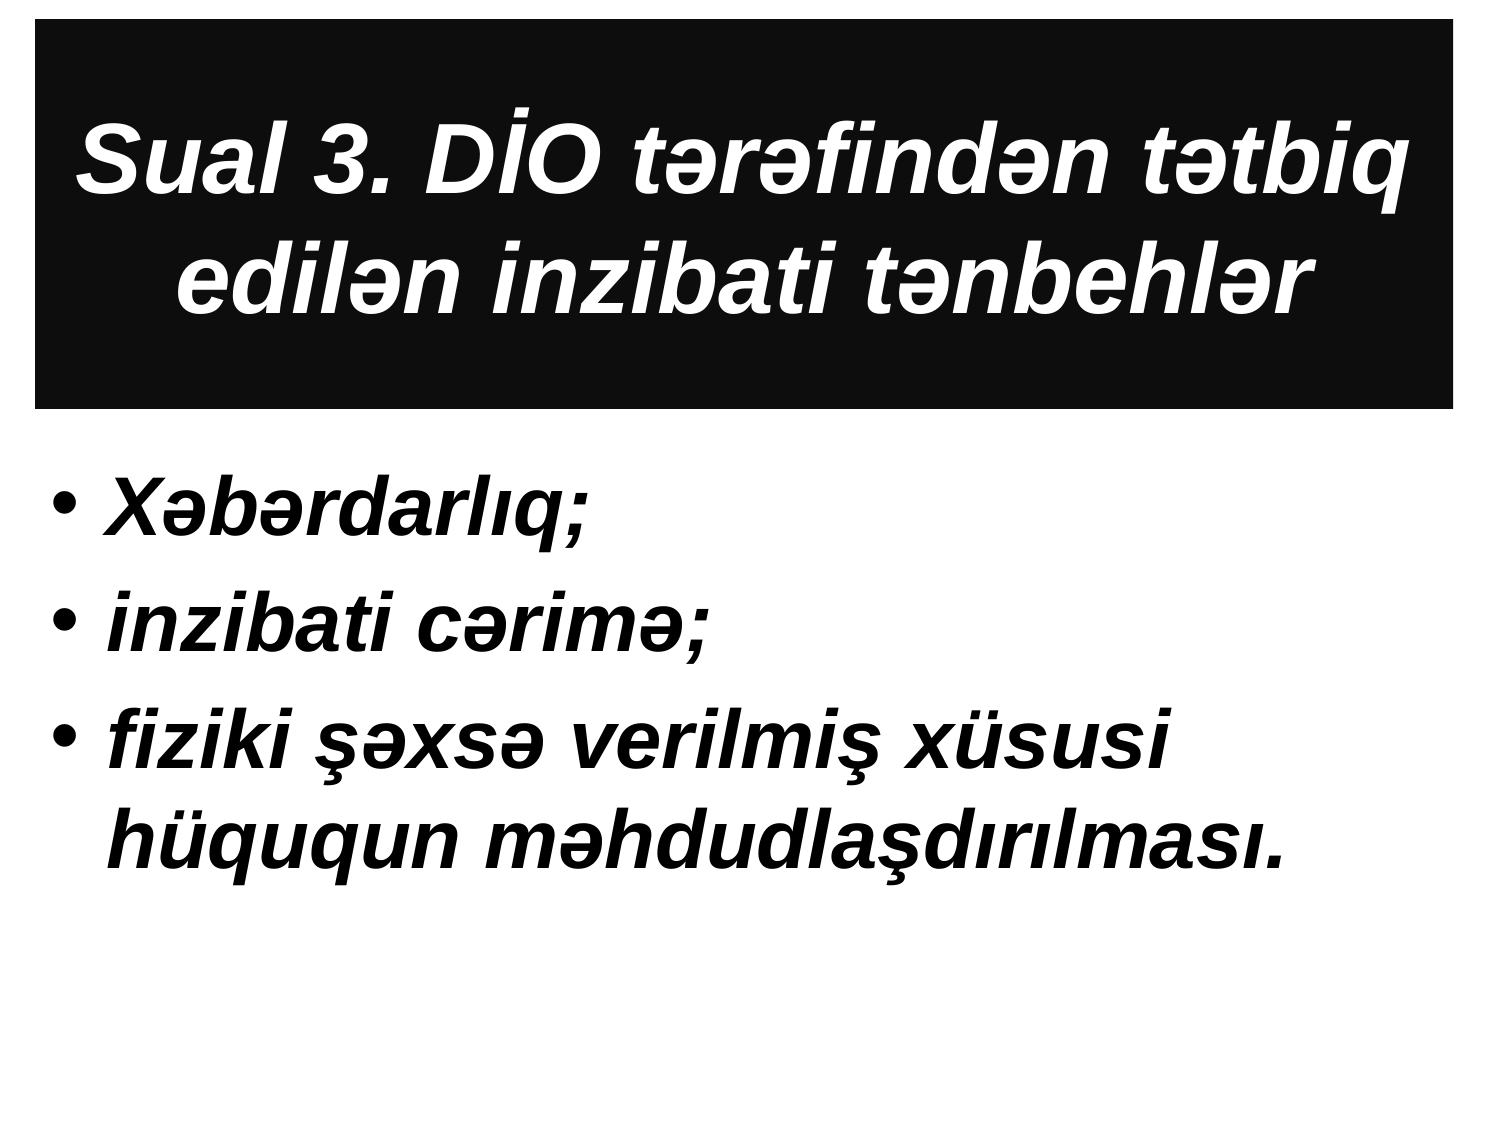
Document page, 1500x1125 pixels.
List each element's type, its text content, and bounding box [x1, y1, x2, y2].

list Xəbərdarlıq; inzibati cərimə; fiziki şəxsə verilmiş xüsusi hüququn məhdudlaşdırılması. [35, 444, 1465, 1090]
title Sual 3. DİO tərəfindən tətbiq edilən inzibati tənbehlər [35, 19, 1454, 409]
